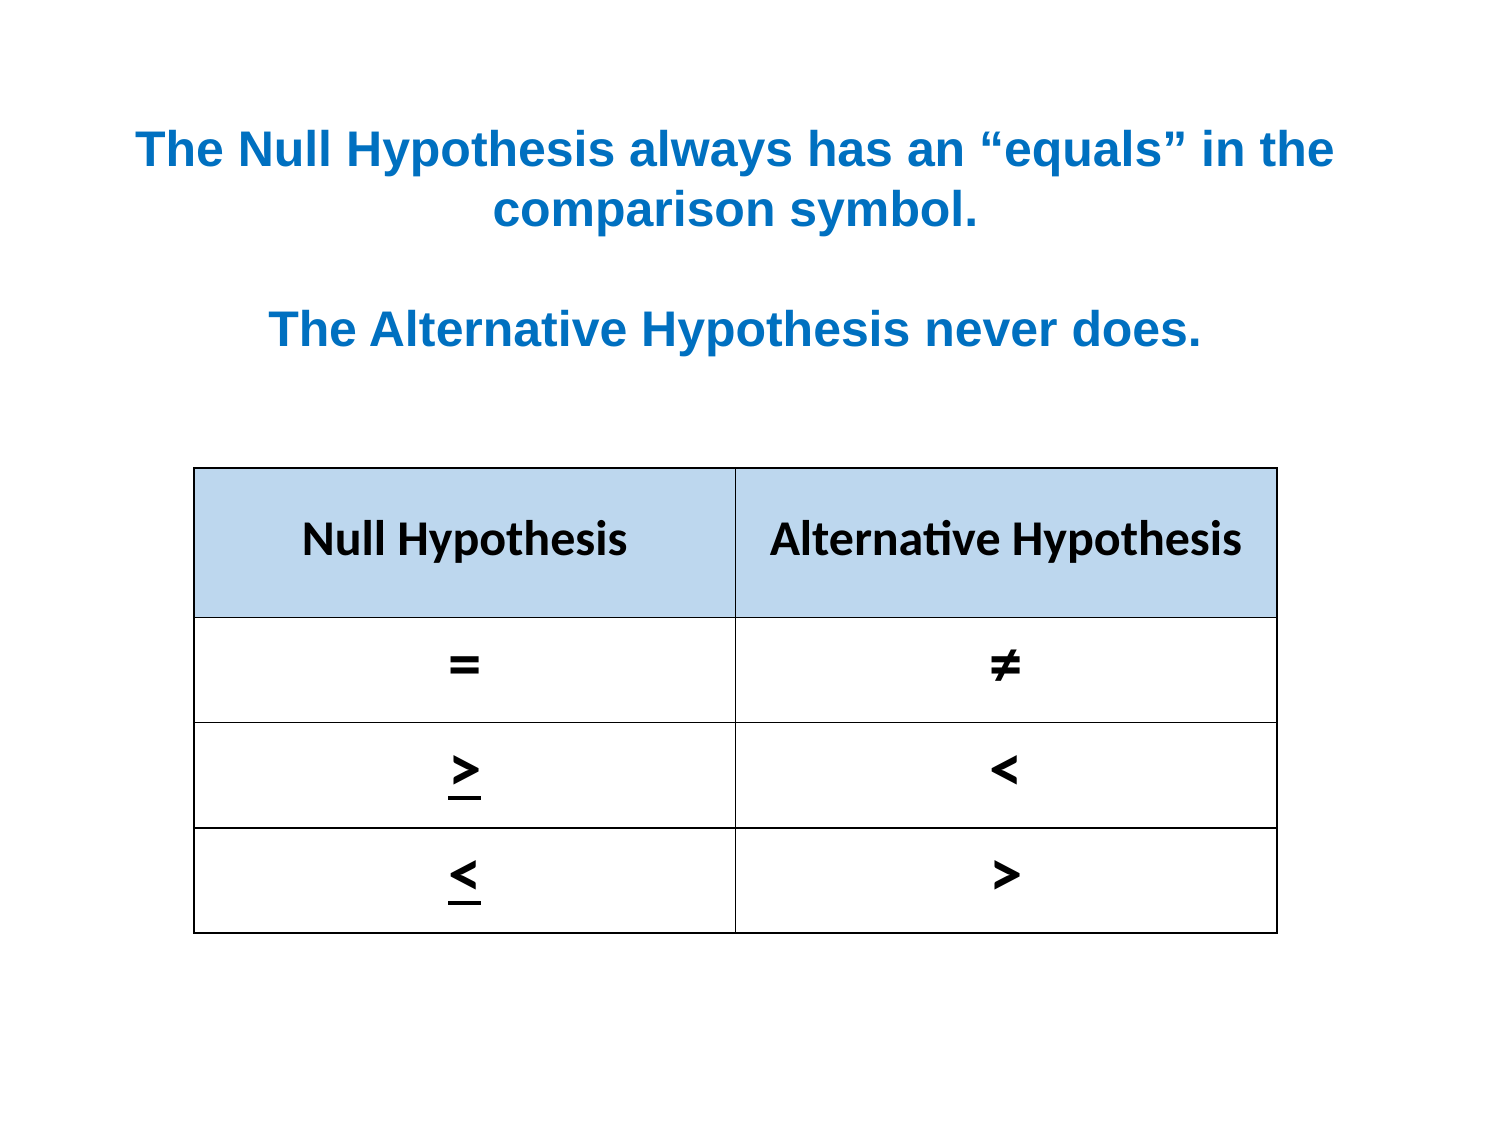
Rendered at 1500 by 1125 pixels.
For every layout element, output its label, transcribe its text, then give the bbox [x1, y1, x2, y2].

table_cell < [736, 723, 1276, 827]
table_cell < [195, 829, 735, 932]
table_cell ≠ [736, 618, 1276, 722]
text_box The Null Hypothesis always has an “equals” in the comparison symbol. The Alternative Hypothesis never does. [29, 108, 1442, 364]
table_cell > [736, 829, 1276, 932]
table_header Null Hypothesis [195, 469, 735, 617]
table_cell = [195, 618, 735, 722]
table_header Alternative Hypothesis [736, 469, 1276, 617]
table_cell > [195, 723, 735, 827]
